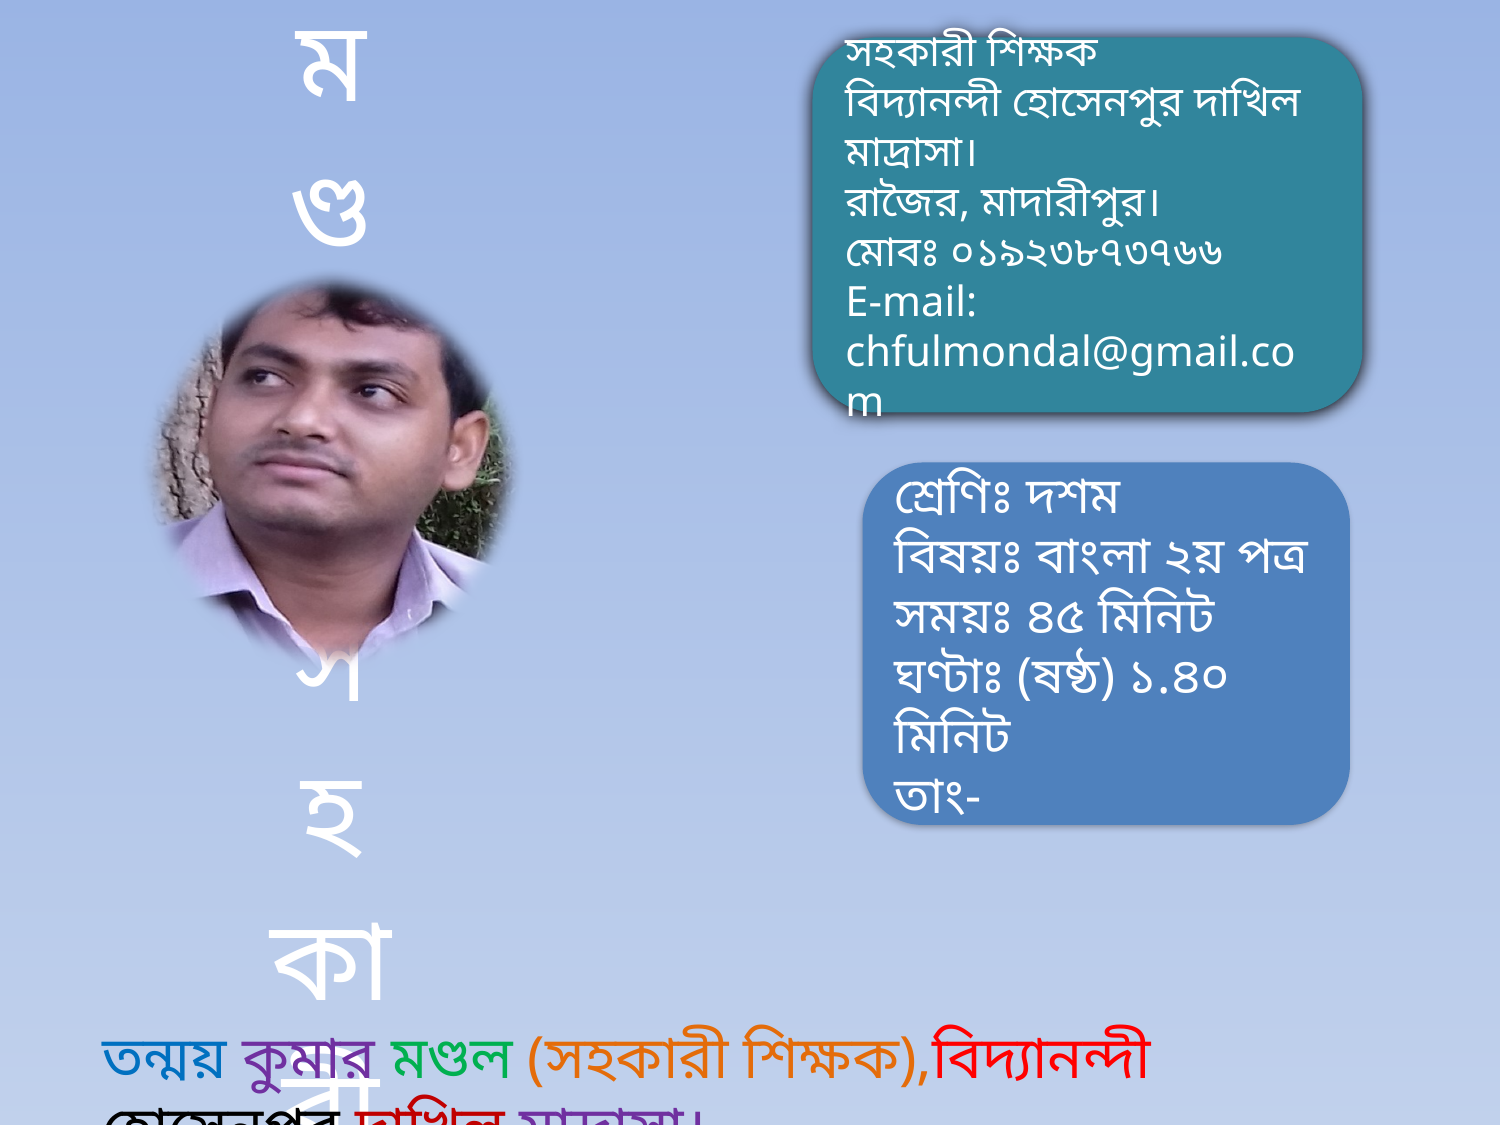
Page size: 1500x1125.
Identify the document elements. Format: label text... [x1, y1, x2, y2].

text_box তন্ময় কুমার মণ্ডল (সহকারী শিক্ষক),বিদ্যানন্দী হোসেনপুর দাখিল মাদ্রাসা। [87, 1012, 1400, 1125]
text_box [0, 137, 801, 788]
text_box সহকারী শিক্ষক বিদ্যানন্দী হোসেনপুর দাখিল মাদ্রাসা। রাজৈর, মাদারীপুর। মোবঃ ০১৯২৩৮৭৩৭৬৬ E-mail: chfulmondal@gmail.com [810, 35, 1365, 415]
picture [137, 265, 526, 676]
text_box শ্রেণিঃ দশম বিষয়ঃ বাংলা ২য় পত্র সময়ঃ ৪৫ মিনিট ঘণ্টাঃ (ষষ্ঠ) ১.৪০ মিনিট তাং- [860, 460, 1353, 828]
